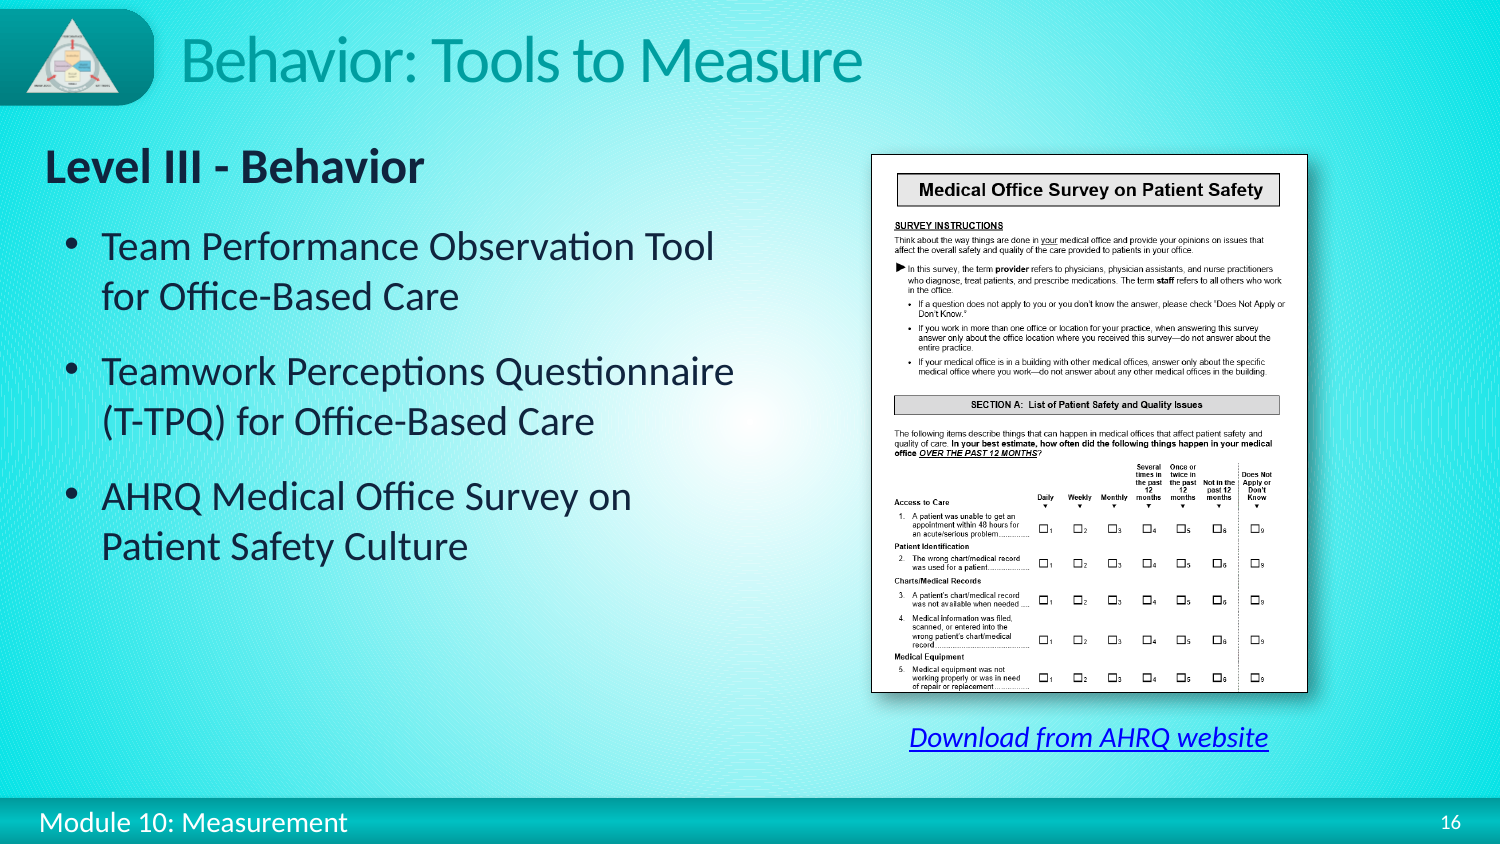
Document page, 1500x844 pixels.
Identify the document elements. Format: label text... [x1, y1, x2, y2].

title Behavior: Tools to Measure [165, 0, 1481, 113]
picture [26, 18, 119, 93]
picture [870, 154, 1308, 693]
text_box Download from AHRQ website [880, 711, 1298, 761]
list Level III - Behavior Team Performance Observation Tool for Office-Based Care Teamwork Perceptions Questionnaire (T-TPQ) for Office-Based Care AHRQ Medical Office Survey on Patient Safety Culture [30, 126, 1474, 786]
